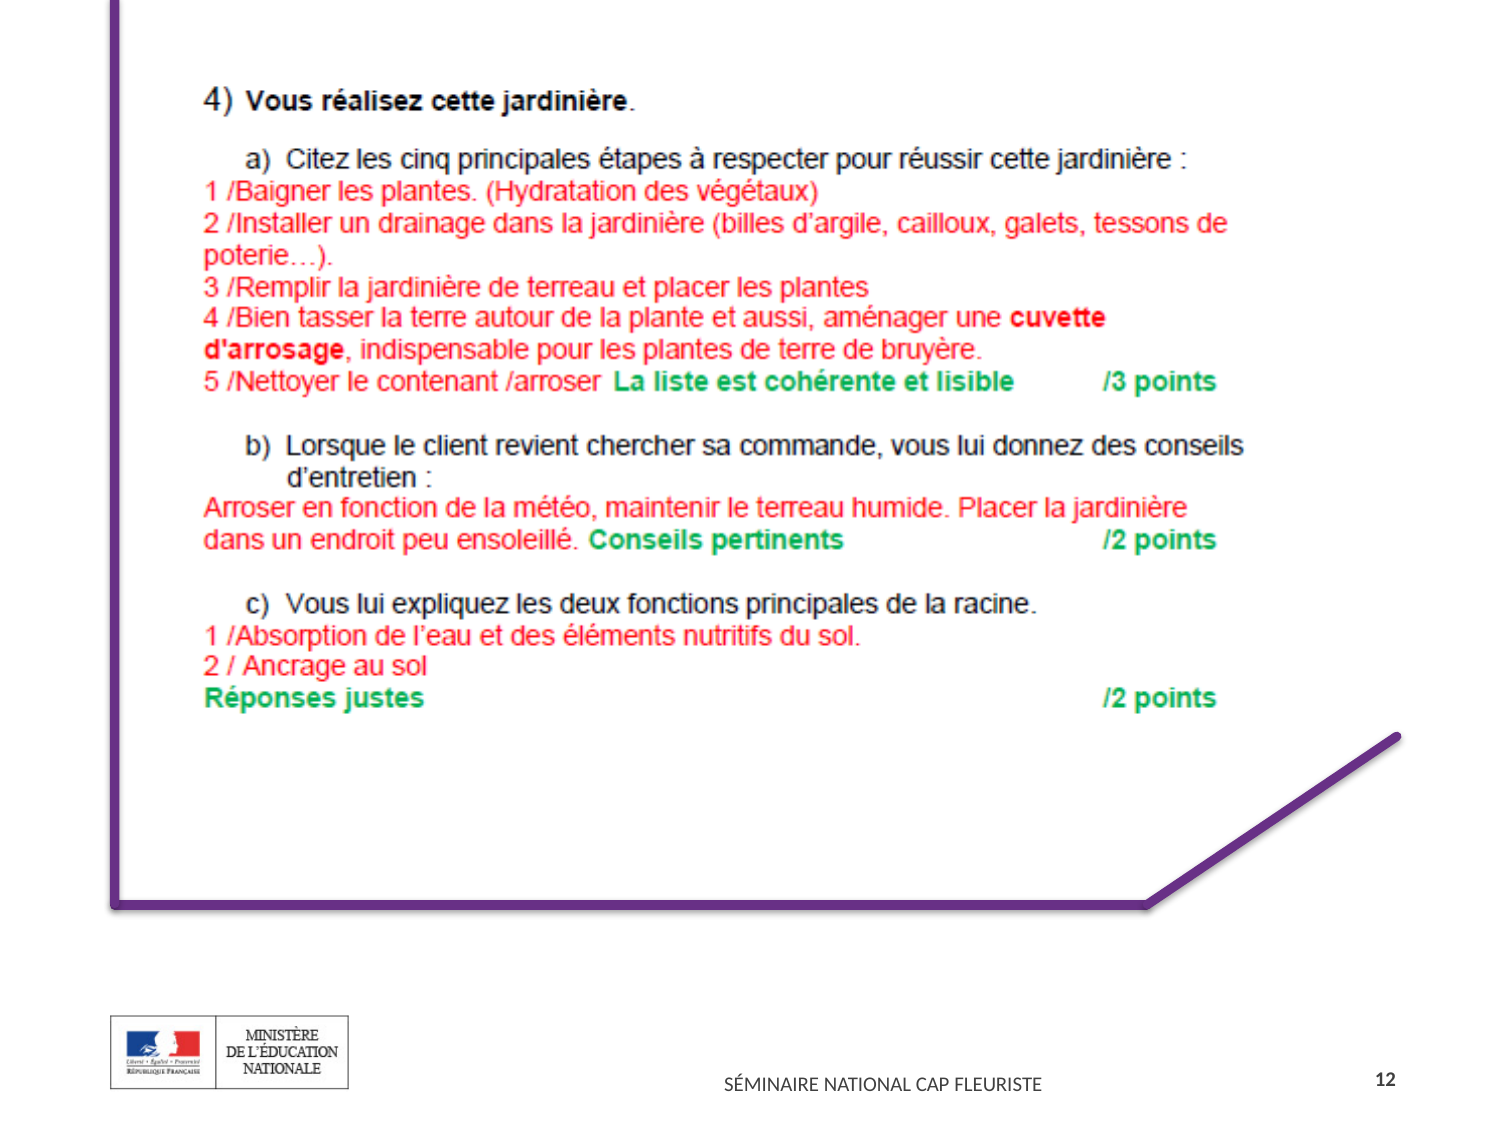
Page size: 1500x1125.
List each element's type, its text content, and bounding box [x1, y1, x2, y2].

picture [109, 1006, 350, 1100]
picture [168, 73, 1276, 740]
slide_number 12 [1344, 1048, 1411, 1109]
